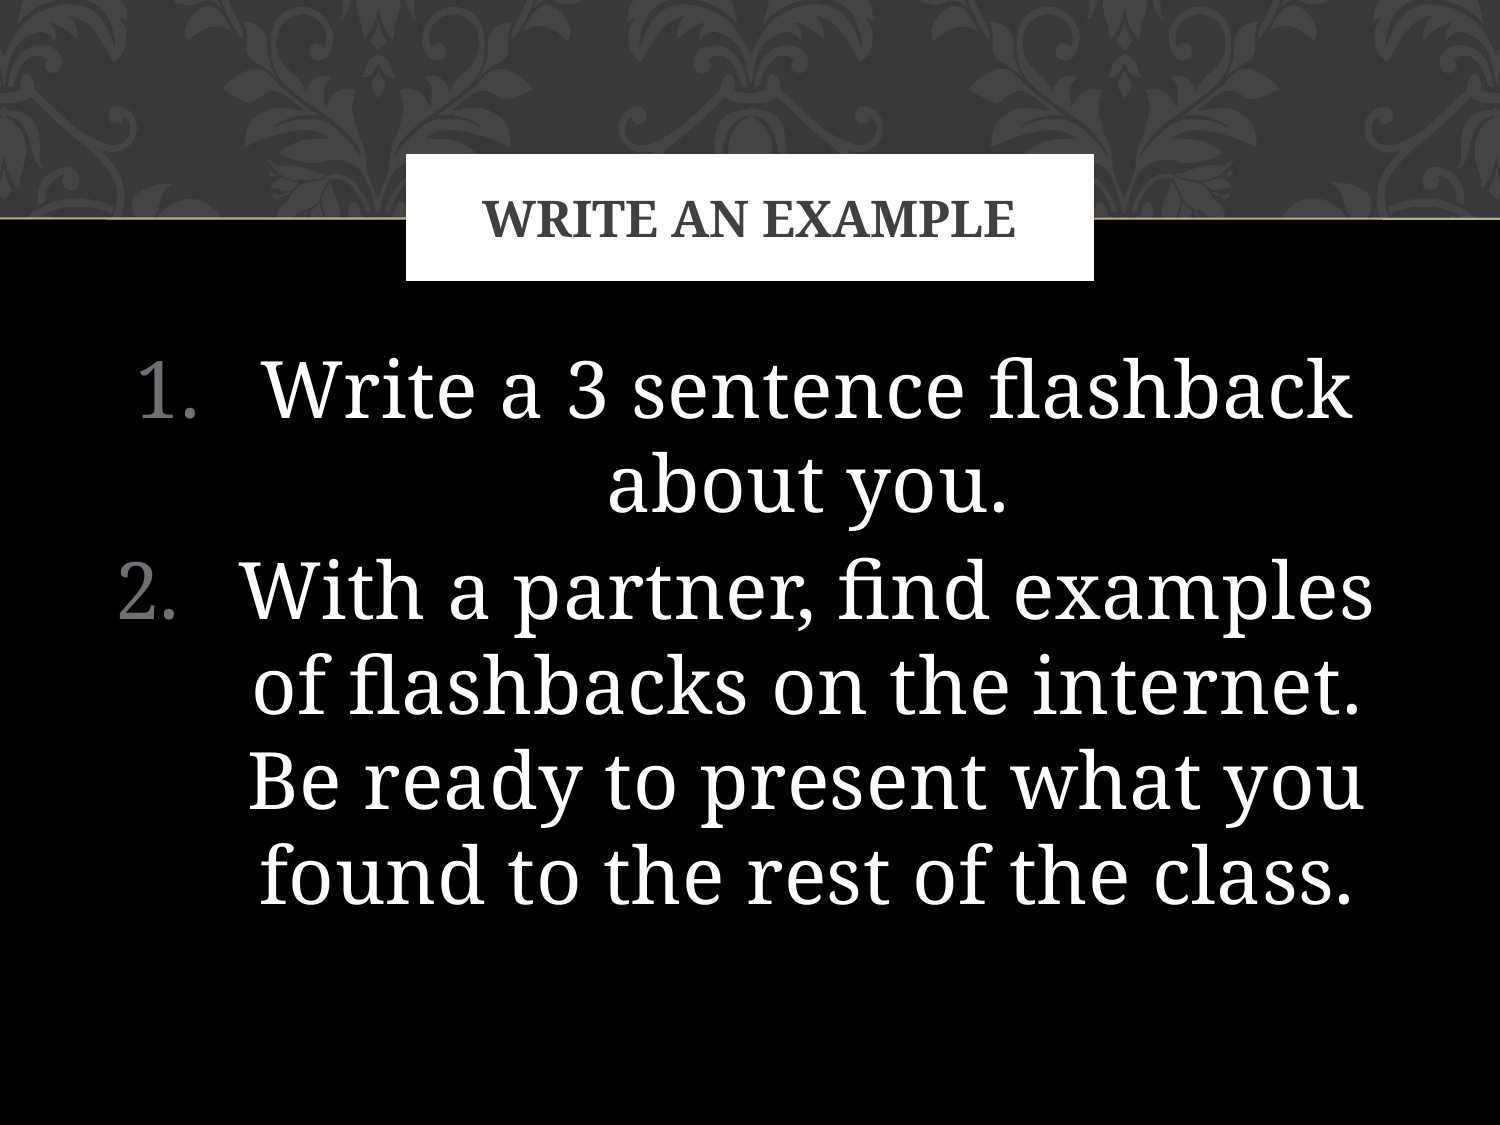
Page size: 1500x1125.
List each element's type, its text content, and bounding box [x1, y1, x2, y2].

title Write an example [406, 154, 1094, 281]
list Write a 3 sentence flashback about you. With a partner, find examples of flashbacks on the internet. Be ready to present what you found to the rest of the class. [75, 331, 1425, 1000]
